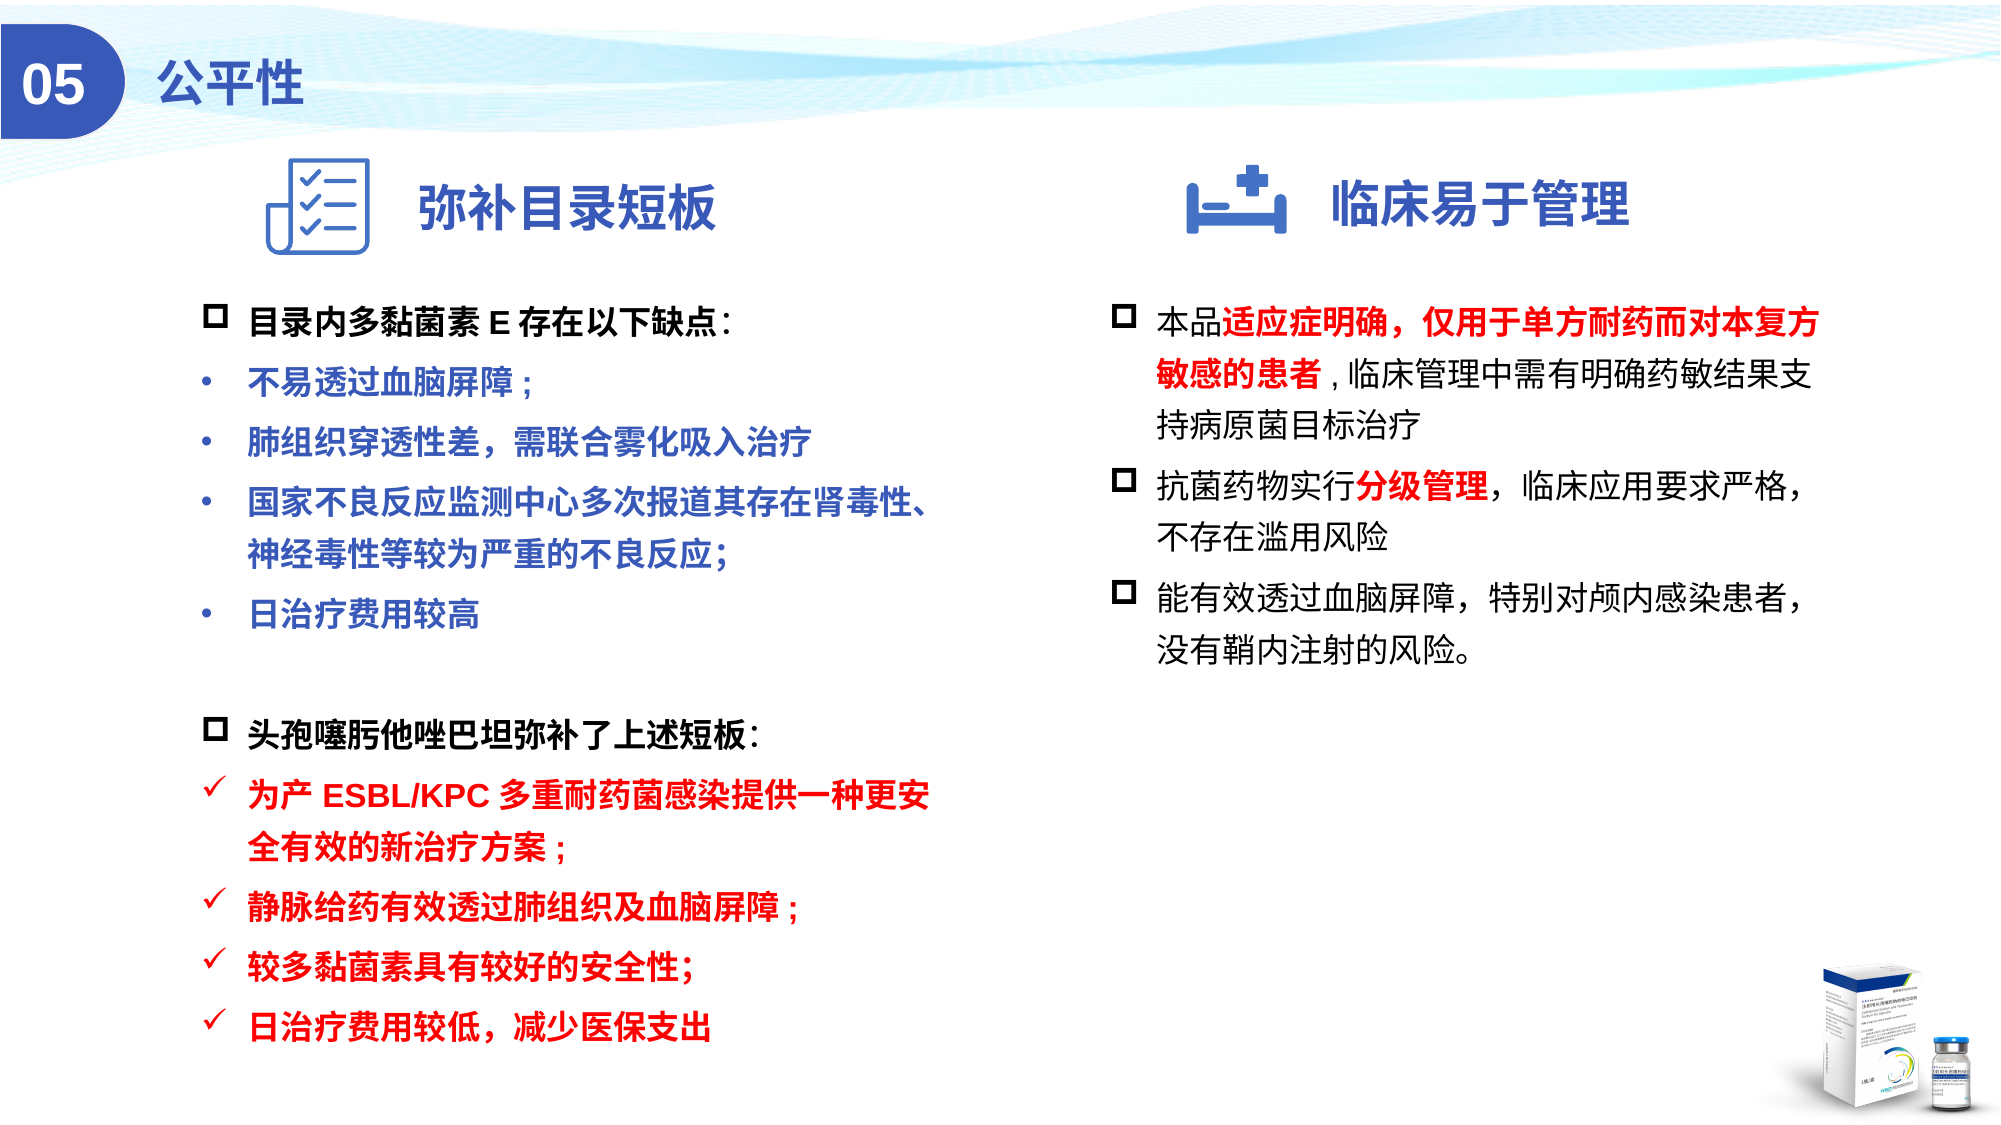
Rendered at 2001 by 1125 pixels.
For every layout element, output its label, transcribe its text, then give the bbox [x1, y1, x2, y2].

picture [1755, 934, 2000, 1125]
picture [293, 164, 364, 249]
text_box 本品适应症明确，仅用于单方耐药而对本复方敏感的患者,临床管理中需有明确药敏结果支持病原菌目标治疗 抗菌药物实行分级管理，临床应用要求严格，不存在滥用风险 能有效透过血脑屏障，特别对颅内感染患者，没有鞘内注射的风险。 [1094, 281, 1838, 676]
picture [272, 209, 287, 249]
text_box 临床易于管理 [1286, 164, 1675, 240]
text_box 弥补目录短板 [371, 168, 769, 244]
text_box 目录内多黏菌素E存在以下缺点： 不易透过血脑屏障; 肺组织穿透性差，需联合雾化吸入治疗 国家不良反应监测中心多次报道其存在肾毒性、神经毒性等较为严重的不良反应； 日治疗费用较高 头孢噻肟他唑巴坦弥补了上述短板： 为产ESBL/KPC多重耐药菌感染提供一种更安全有效的新治疗方案; 静脉给药有效透过肺组织及血脑屏障; 较多黏菌素具有较好的安全性； 日治疗费用较低，减少医保支出 [186, 281, 950, 1054]
text_box 05 [0, 21, 127, 141]
text_box [1185, 181, 1288, 235]
text_box [1235, 163, 1270, 198]
text_box 公平性 [140, 4, 1946, 159]
text_box [264, 157, 371, 256]
picture [0, 5, 2000, 342]
